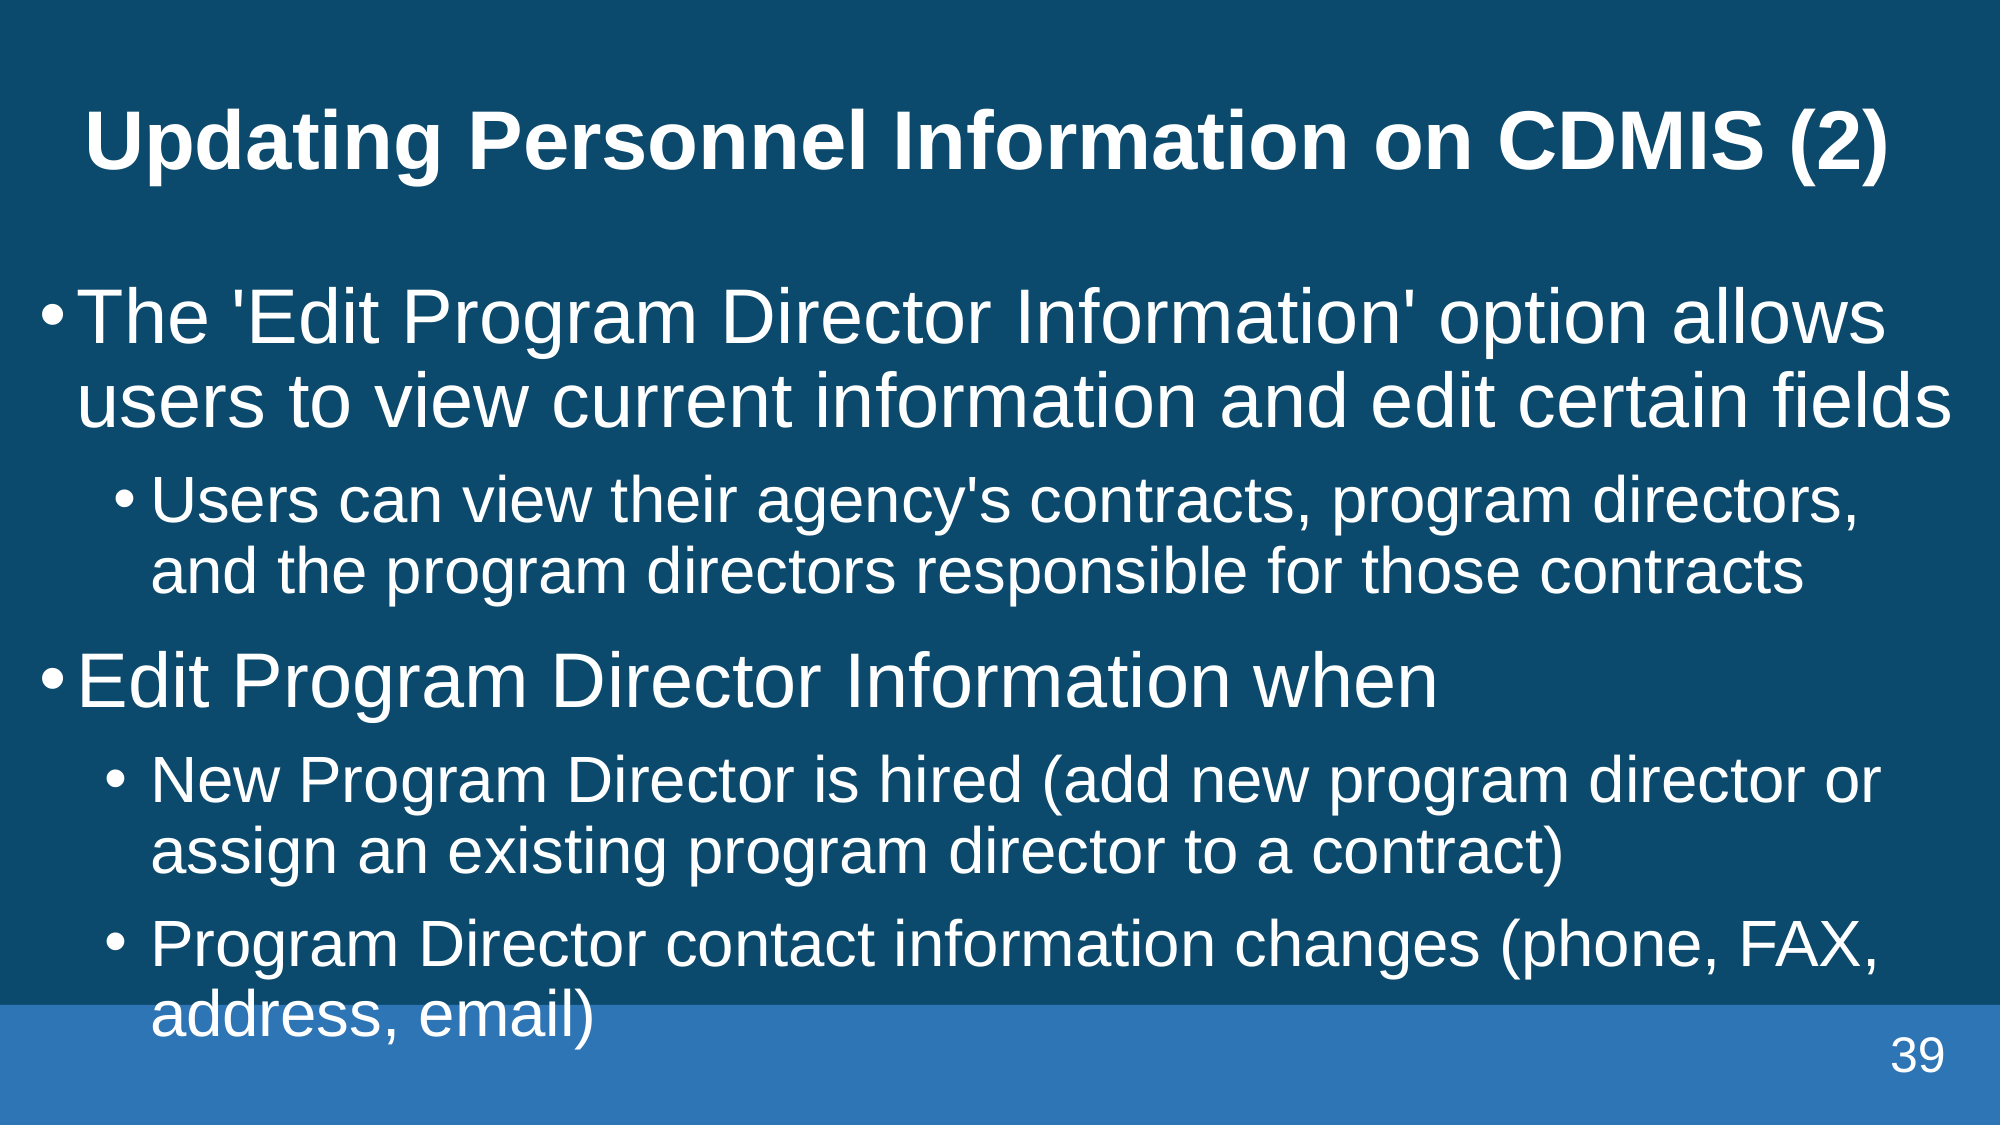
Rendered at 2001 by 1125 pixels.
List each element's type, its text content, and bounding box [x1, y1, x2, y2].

list The 'Edit Program Director Information' option allows users to view current information and edit certain fields Users can view their agency's contracts, program directors, and the program directors responsible for those contracts Edit Program Director Information when New Program Director is hired (add new program director or assign an existing program director to a contract) Program Director contact information changes (phone, FAX, address, email) [24, 268, 1975, 1092]
slide_number 39 [1870, 1022, 1961, 1083]
title Updating Personnel Information on CDMIS (2) [24, 33, 1975, 251]
